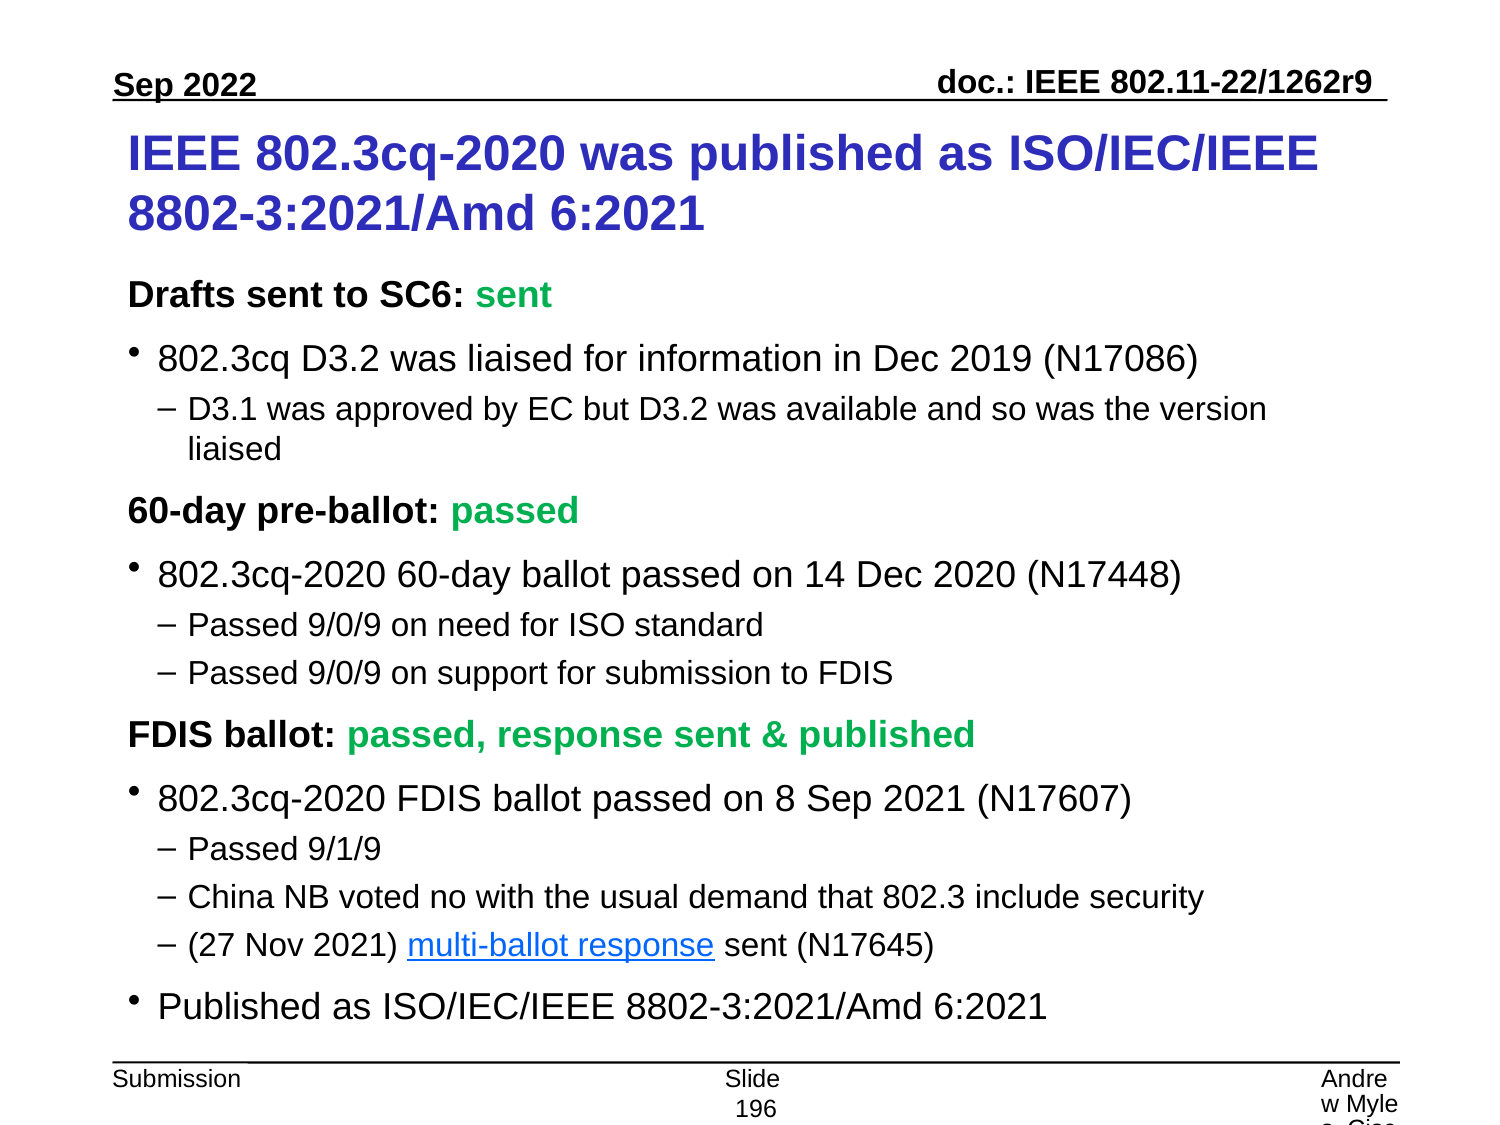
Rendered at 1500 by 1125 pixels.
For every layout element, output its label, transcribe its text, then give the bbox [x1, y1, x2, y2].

slide_number Slide 196 [709, 1061, 803, 1093]
title IEEE 802.3cq-2020 was published as ISO/IEC/IEEE 8802-3:2021/Amd 6:2021 [112, 112, 1388, 262]
footer Andrew Myles, Cisco [1320, 1061, 1402, 1093]
list Drafts sent to SC6: sent 802.3cq D3.2 was liaised for information in Dec 2019 (N17086) D3.1 was approved by EC but D3.2 was available and so was the version liaised 60-day pre-ballot: passed 802.3cq-2020 60-day ballot passed on 14 Dec 2020 (N17448) Passed 9/0/9 on need for ISO standard Passed 9/0/9 on support for submission to FDIS FDIS ballot: passed, response sent & published 802.3cq-2020 FDIS ballot passed on 8 Sep 2021 (N17607) Passed 9/1/9 China NB voted no with the usual demand that 802.3 include security (27 Nov 2021) multi-ballot response sent (N17645) Published as ISO/IEC/IEEE 8802-3:2021/Amd 6:2021 [112, 262, 1388, 938]
